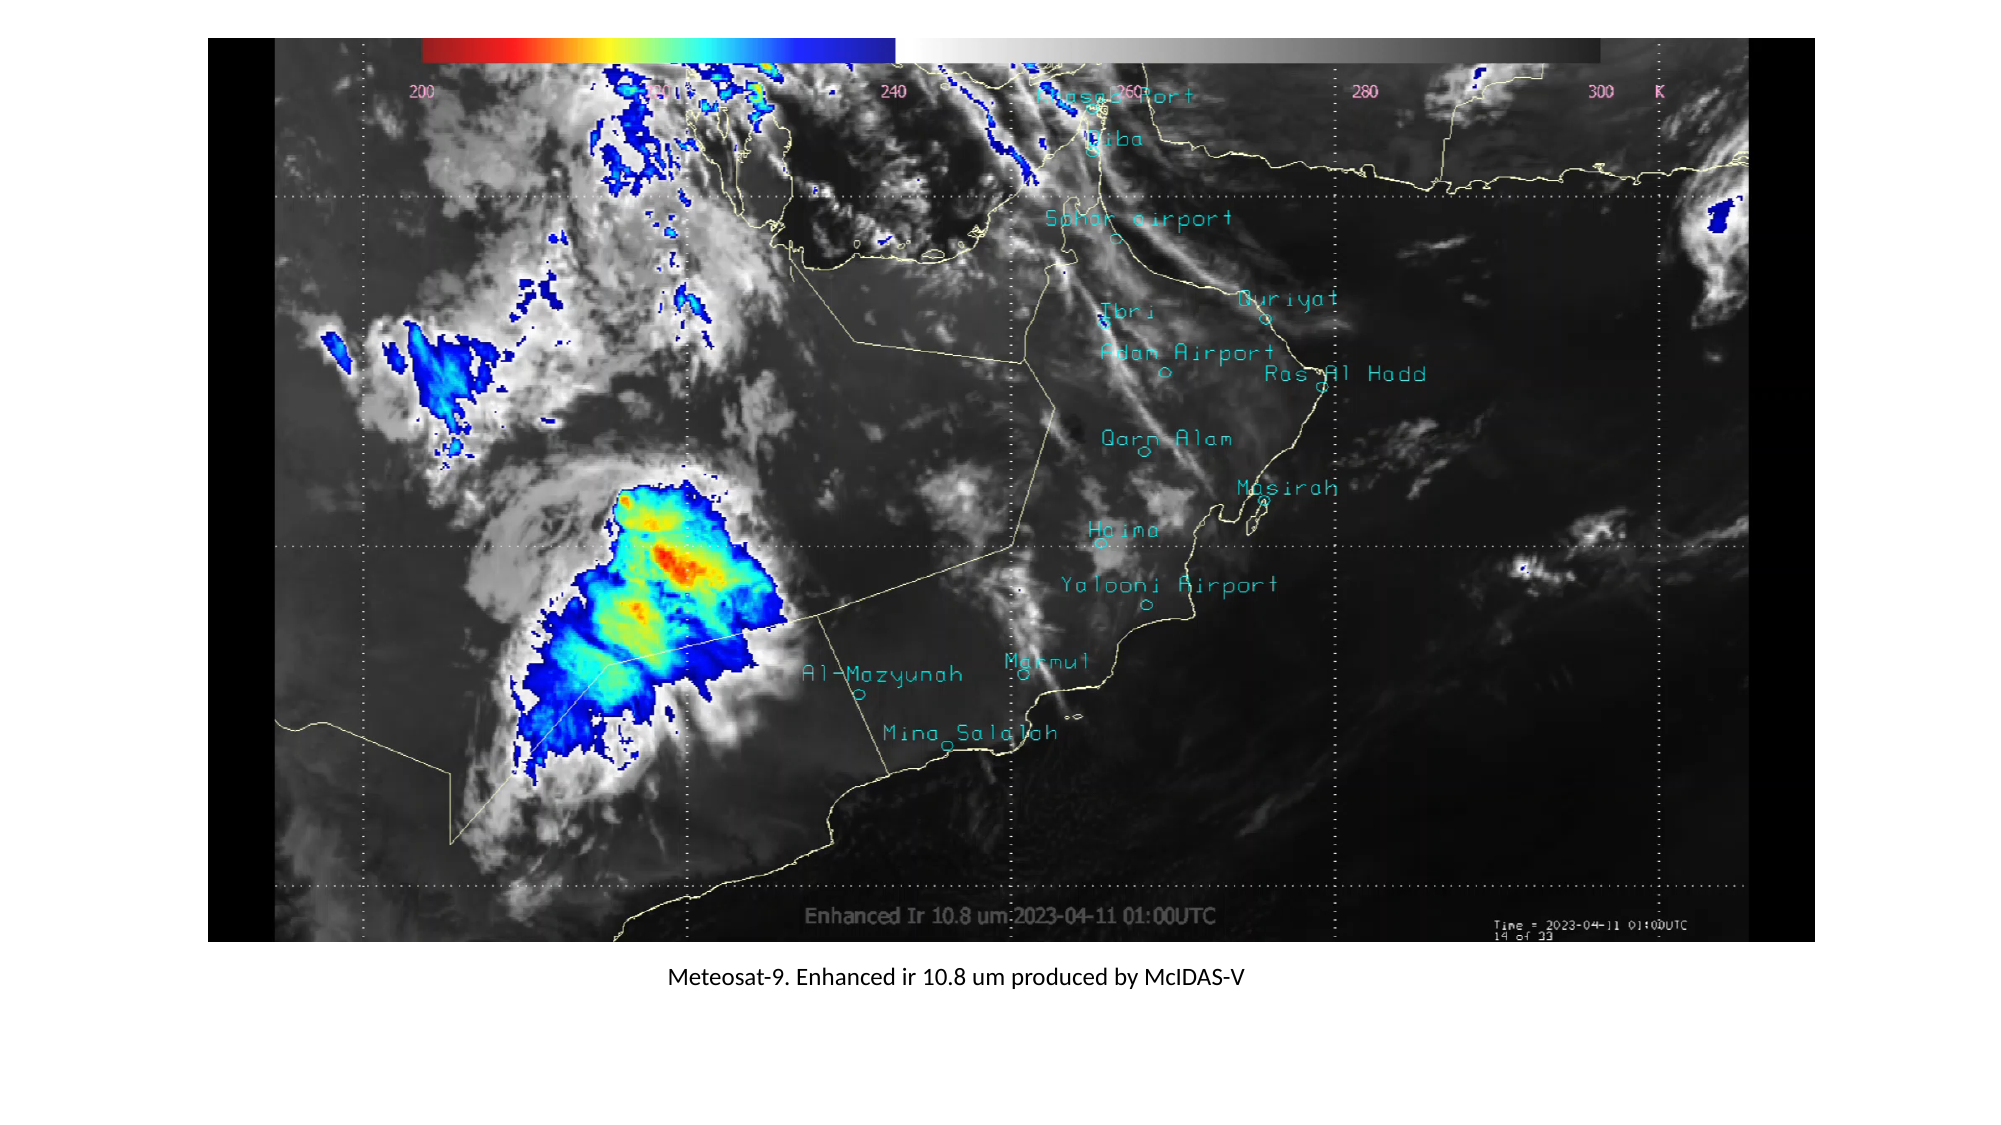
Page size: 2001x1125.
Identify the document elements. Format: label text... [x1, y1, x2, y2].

text_box Meteosat-9. Enhanced ir 10.8 um produced by McIDAS-V [653, 953, 1282, 998]
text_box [207, 38, 1816, 943]
